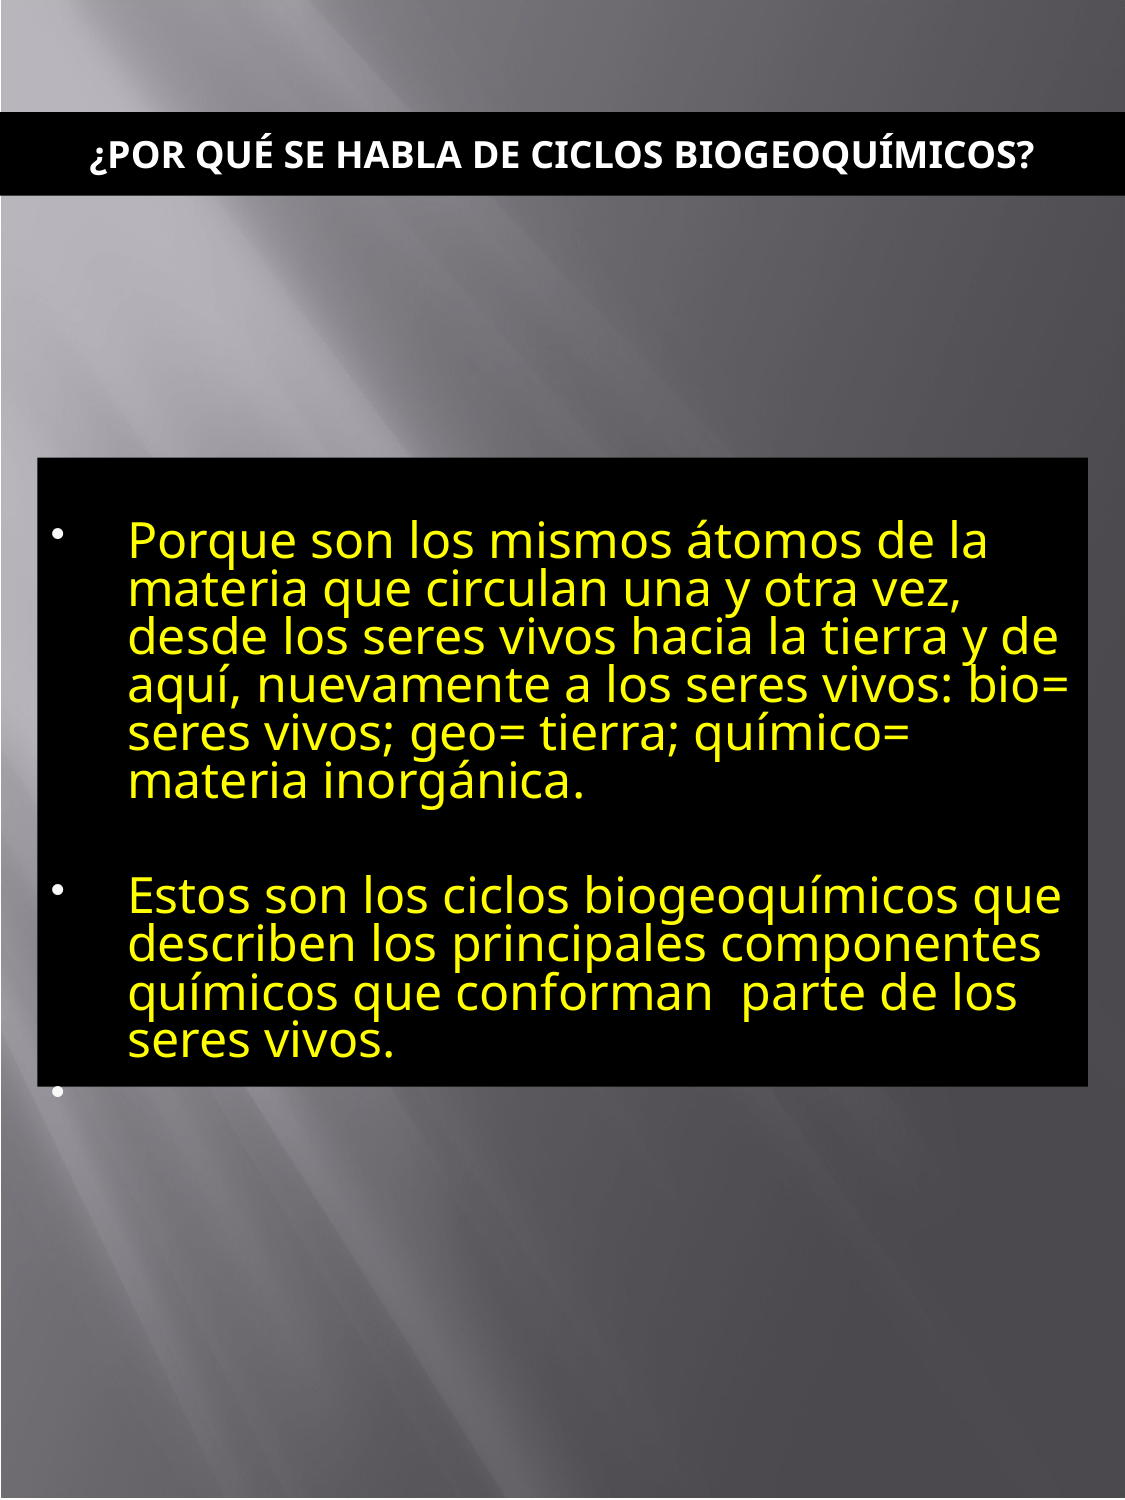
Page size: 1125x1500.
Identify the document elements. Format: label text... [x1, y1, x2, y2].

picture [0, 0, 1125, 112]
list Porque son los mismos átomos de la materia que circulan una y otra vez, desde los seres vivos hacia la tierra y de aquí, nuevamente a los seres vivos: bio= seres vivos; geo= tierra; químico= materia inorgánica. Estos son los ciclos biogeoquímicos que describen los principales componentes químicos que conforman parte de los seres vivos. [37, 457, 1088, 1087]
title ¿POR QUÉ SE HABLA DE CICLOS BIOGEOQUÍMICOS? [0, 112, 1125, 196]
picture [0, 196, 1125, 1500]
